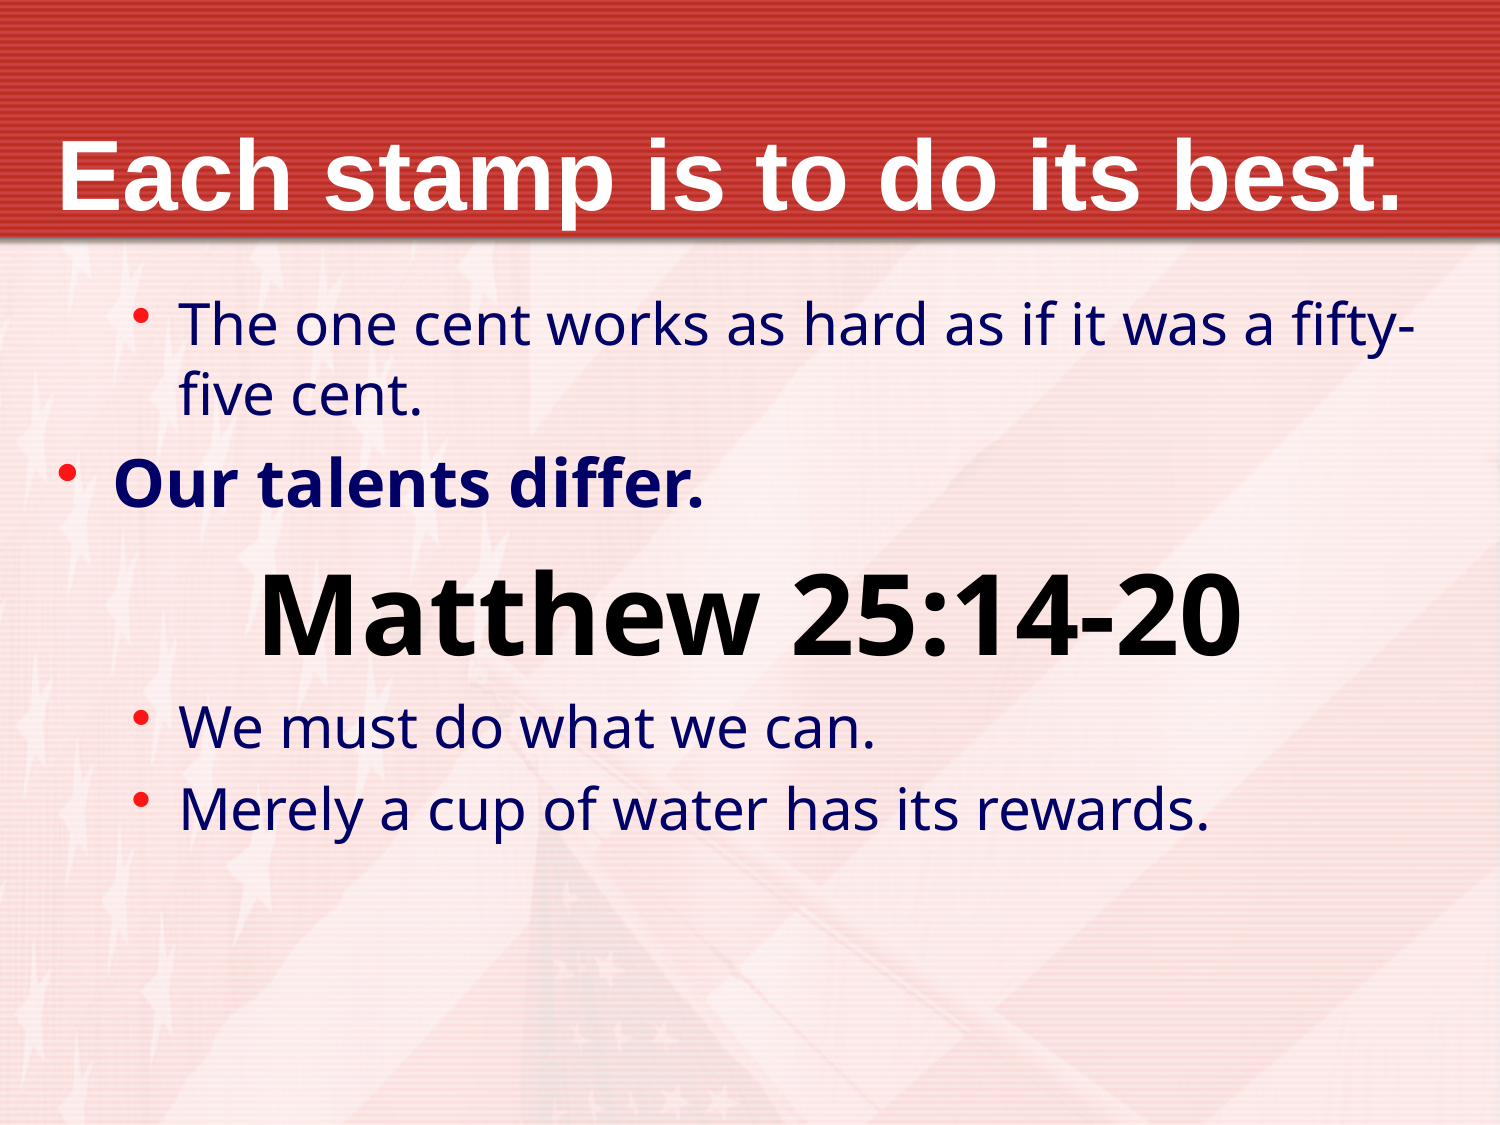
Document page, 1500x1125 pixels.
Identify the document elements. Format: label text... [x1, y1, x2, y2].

list The one cent works as hard as if it was a fifty-five cent. Our talents differ. Matthew 25:14-20 We must do what we can. Merely a cup of water has its rewards. [41, 279, 1459, 1094]
picture [0, 0, 1500, 1125]
title Each stamp is to do its best. [41, 12, 1459, 238]
